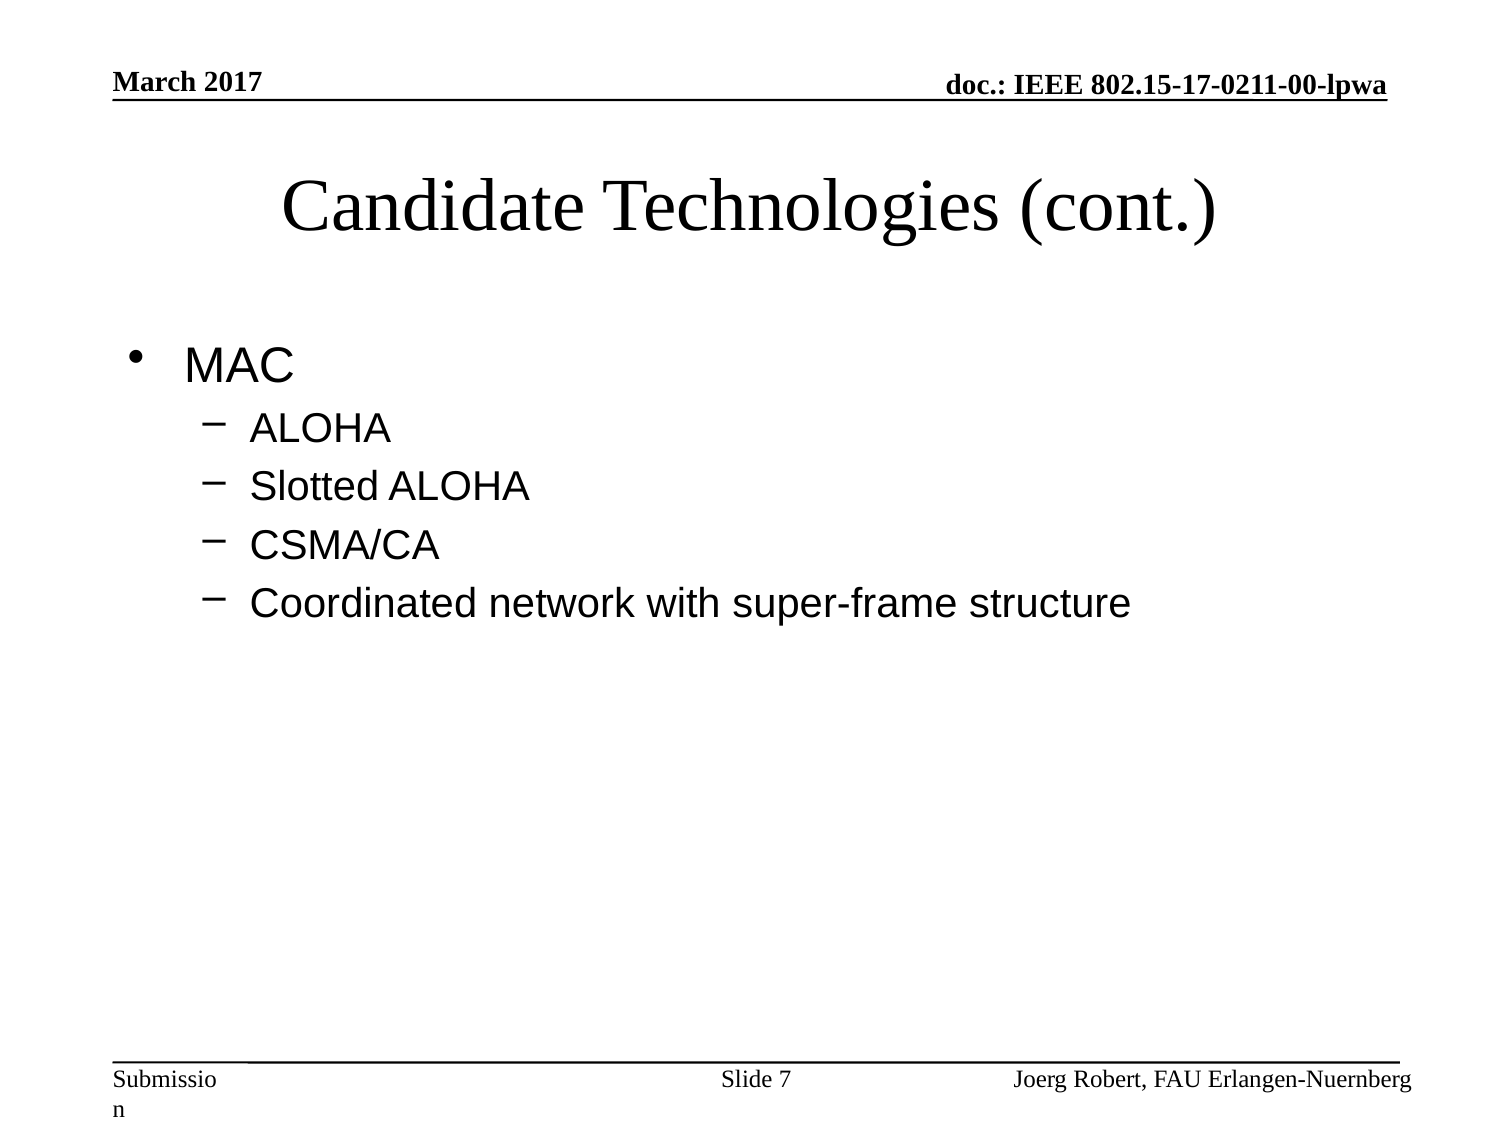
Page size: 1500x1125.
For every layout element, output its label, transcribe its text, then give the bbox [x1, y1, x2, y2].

list MAC ALOHA Slotted ALOHA CSMA/CA Coordinated network with super-frame structure [112, 324, 1388, 1000]
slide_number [112, 62, 375, 98]
slide_number Slide 7 [712, 1062, 800, 1093]
footer Joerg Robert, FAU Erlangen-Nuernberg [900, 1062, 1413, 1093]
title Candidate Technologies (cont.) [112, 112, 1388, 288]
